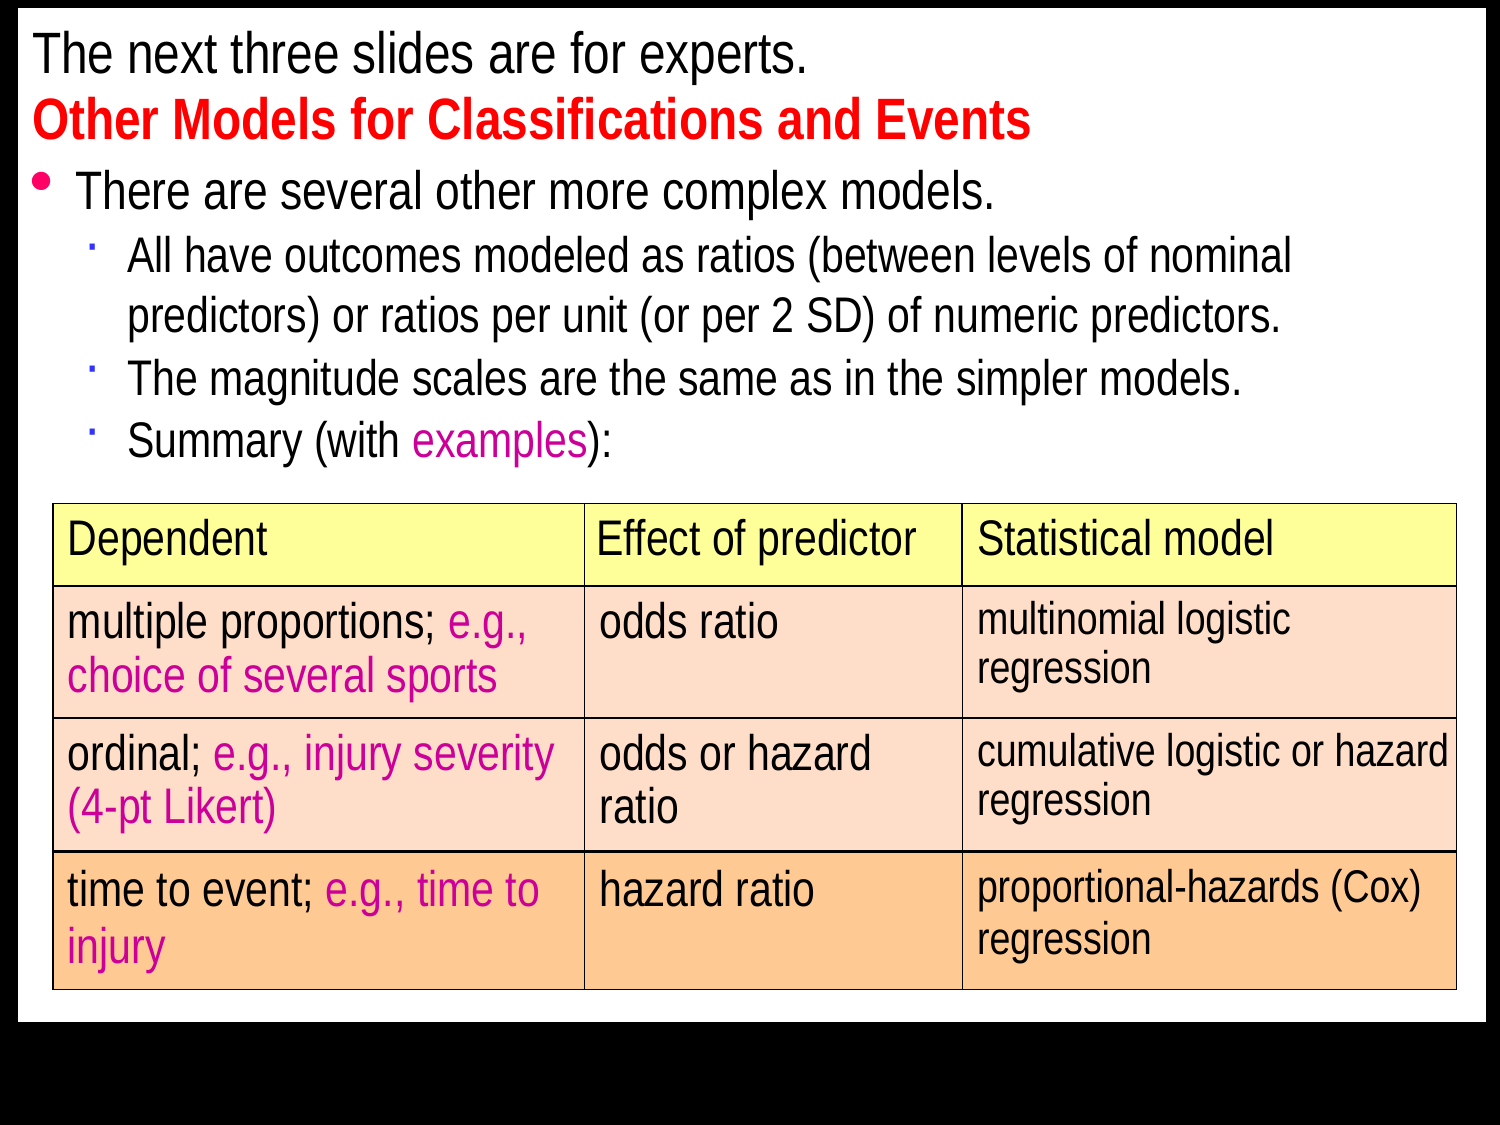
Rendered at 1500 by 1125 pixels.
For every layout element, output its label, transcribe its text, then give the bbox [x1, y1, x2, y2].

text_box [52, 717, 1457, 852]
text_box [52, 859, 1457, 990]
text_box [52, 593, 1457, 717]
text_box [52, 503, 1457, 587]
list The next three slides are for experts. Other Models for Classifications and Events There are several other more complex models. All have outcomes modeled as ratios (between levels of nominal predictors) or ratios per unit (or per 2 SD) of numeric predictors. The magnitude scales are the same as in the simpler models. Summary (with examples): [16, 6, 1488, 1024]
